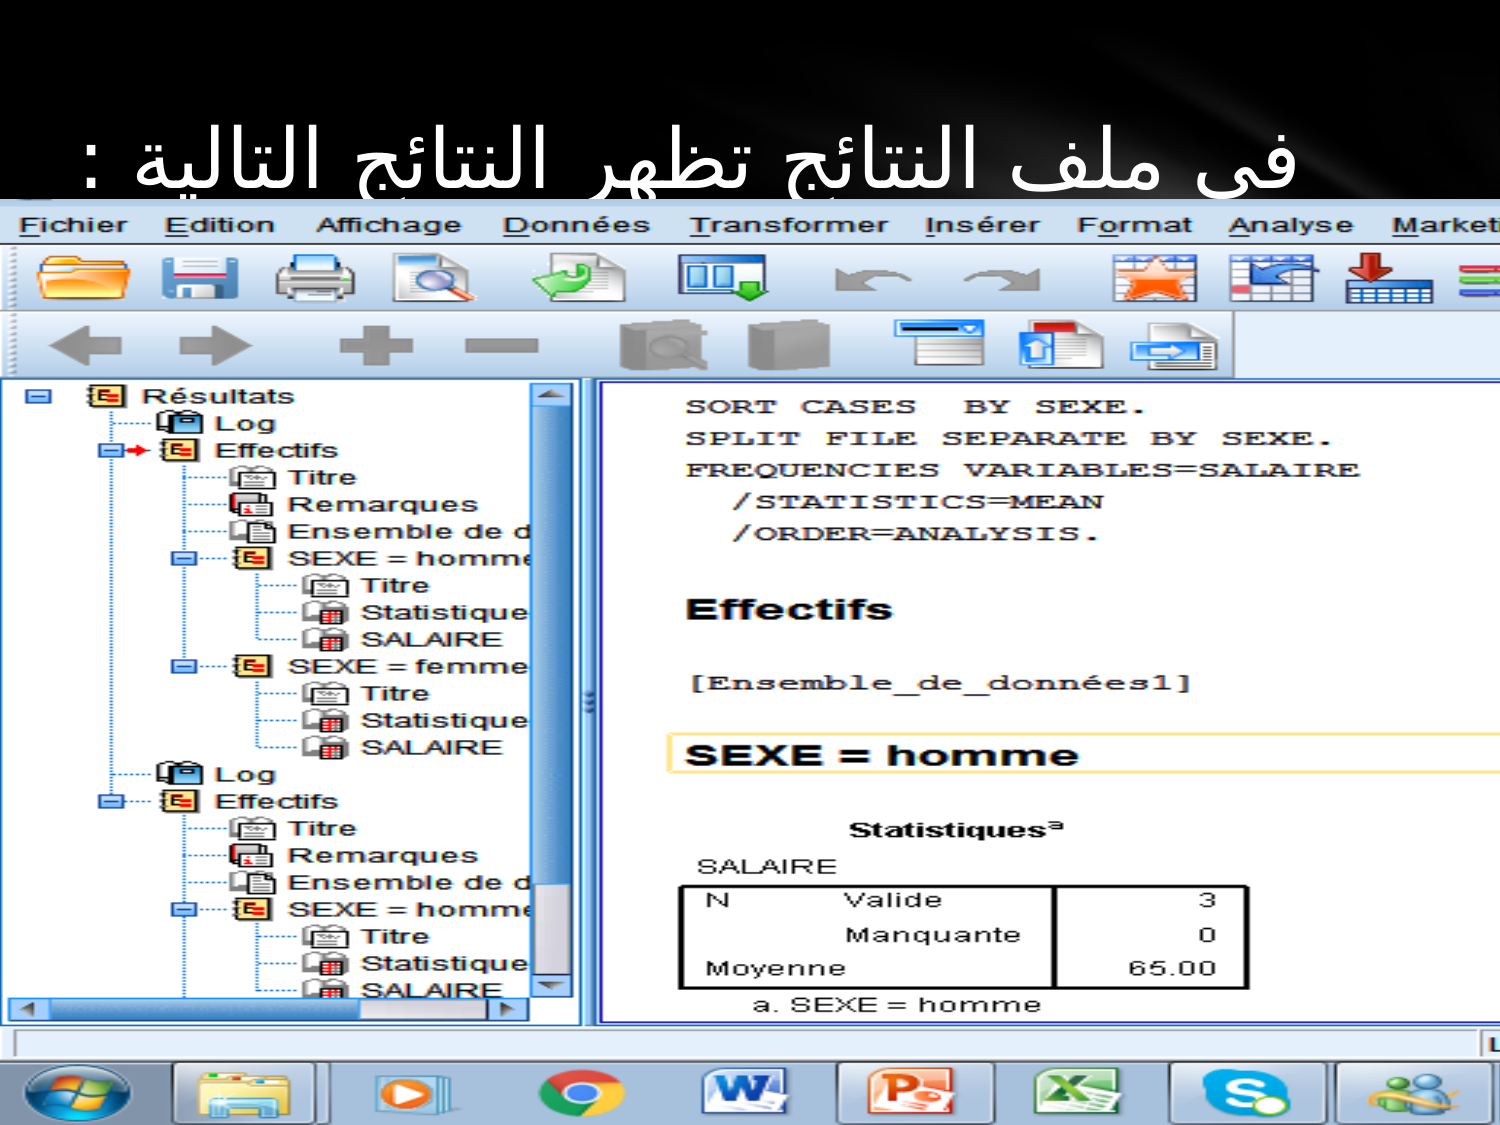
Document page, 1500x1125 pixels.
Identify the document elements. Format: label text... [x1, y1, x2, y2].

picture [0, 198, 1500, 1125]
title في ملف النتائج تظهر النتائج التالية : [57, 37, 1318, 198]
